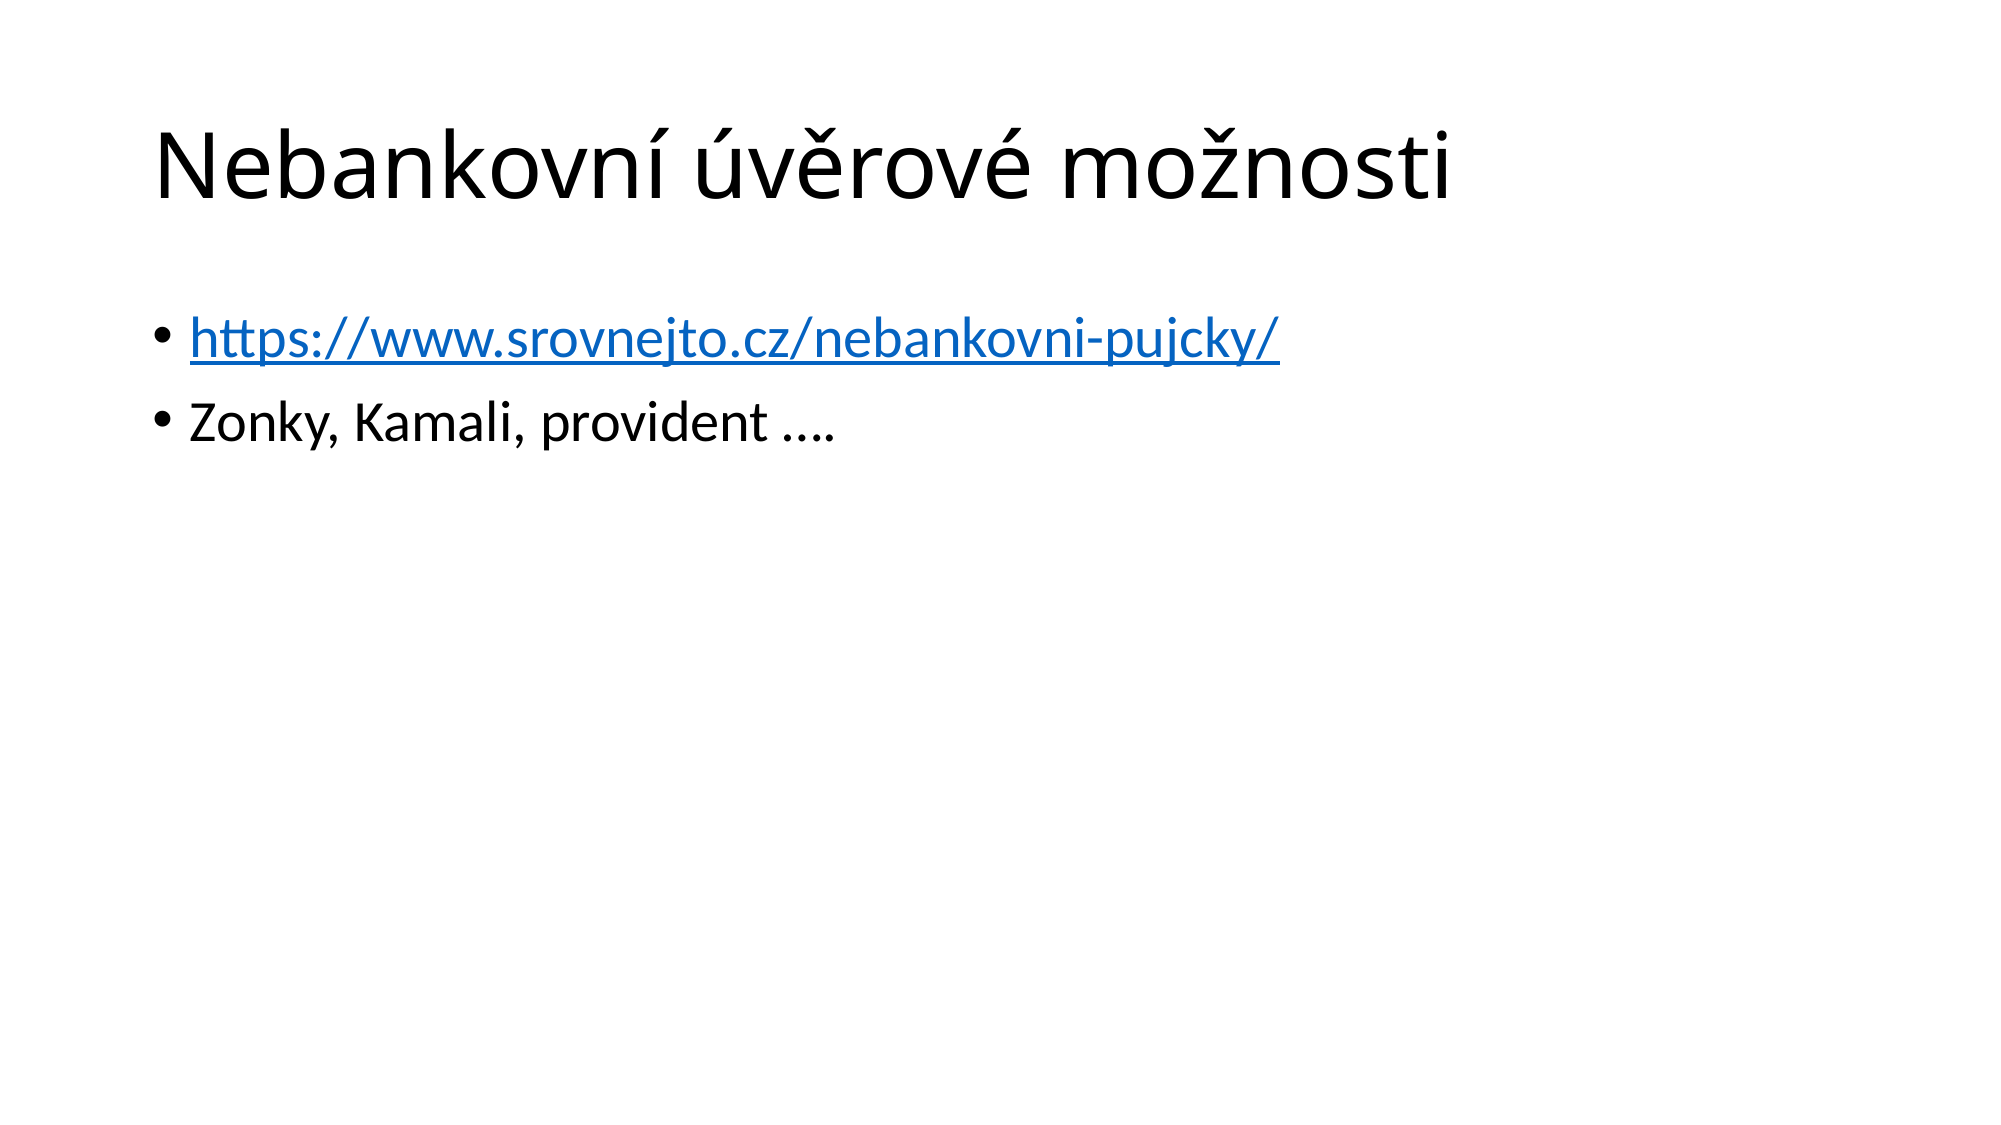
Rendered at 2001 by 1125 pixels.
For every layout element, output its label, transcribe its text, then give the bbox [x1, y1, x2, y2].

list https://www.srovnejto.cz/nebankovni-pujcky/ Zonky, Kamali, provident …. [137, 299, 1863, 1014]
title Nebankovní úvěrové možnosti [137, 59, 1863, 278]
